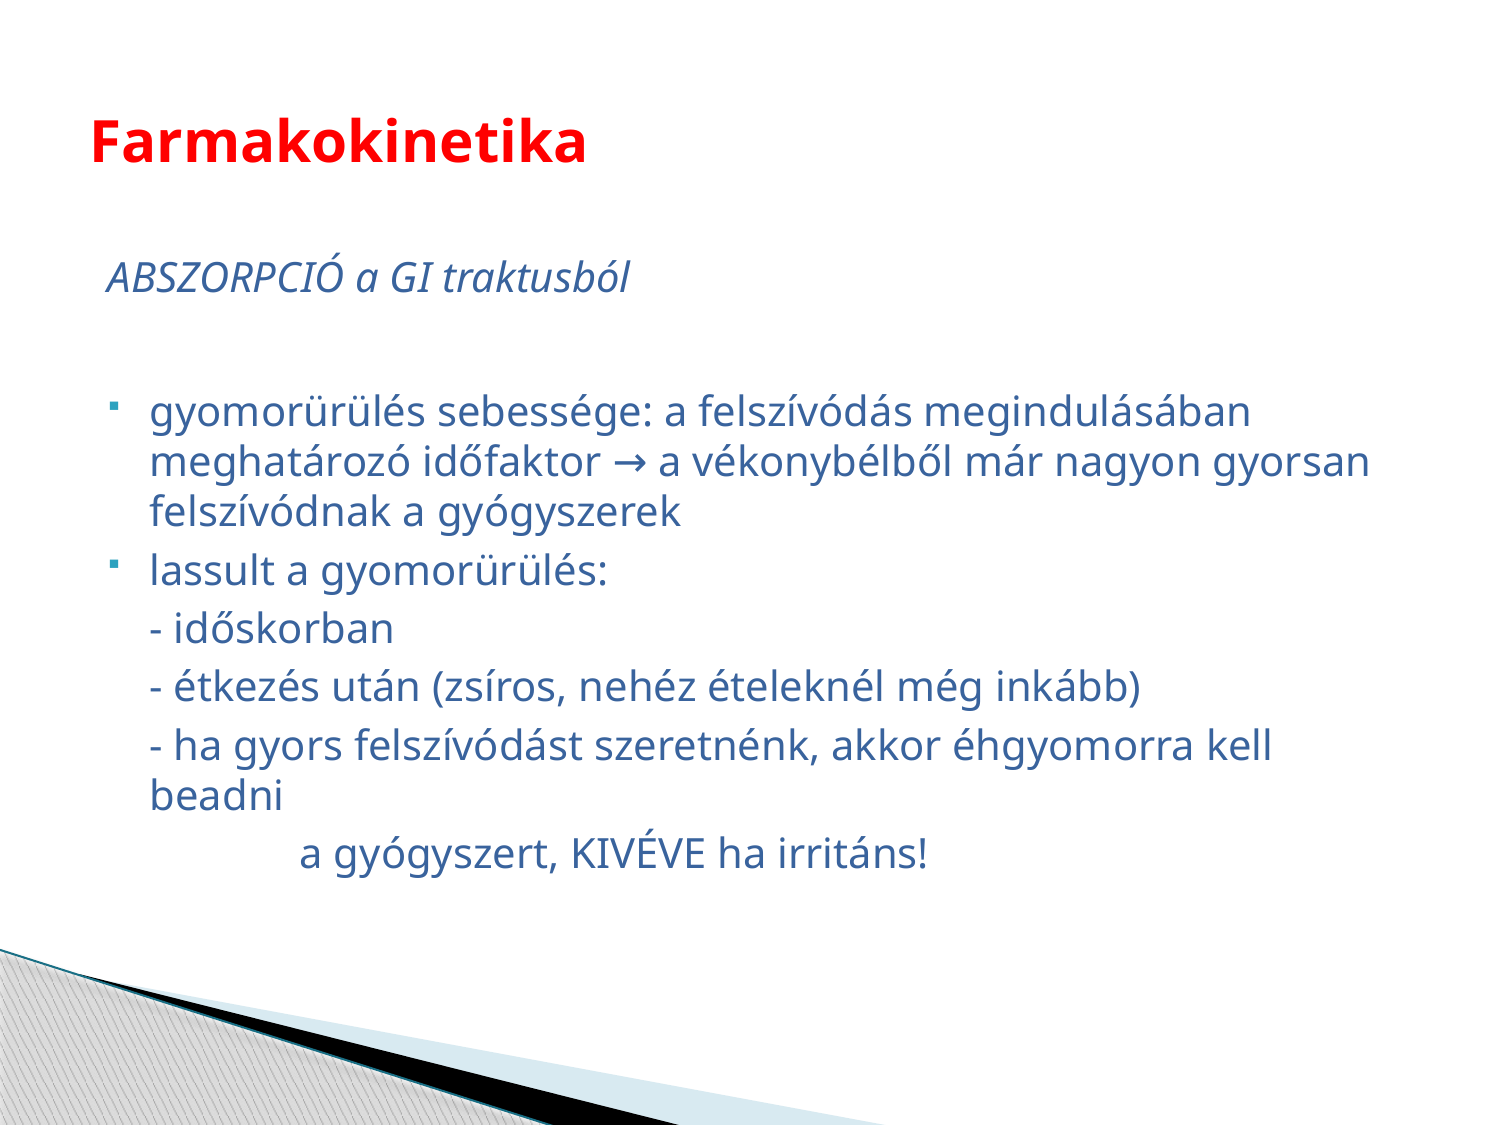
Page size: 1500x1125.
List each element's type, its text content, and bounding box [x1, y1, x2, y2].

list ABSZORPCIÓ a GI traktusból gyomorürülés sebessége: a felszívódás megindulásában meghatározó időfaktor → a vékonybélből már nagyon gyorsan felszívódnak a gyógyszerek lassult a gyomorürülés: - időskorban - étkezés után (zsíros, nehéz ételeknél még inkább) - ha gyors felszívódást szeretnénk, akkor éhgyomorra kell beadni a gyógyszert, KIVÉVE ha irritáns! [75, 243, 1425, 986]
title Farmakokinetika [75, 45, 1425, 233]
